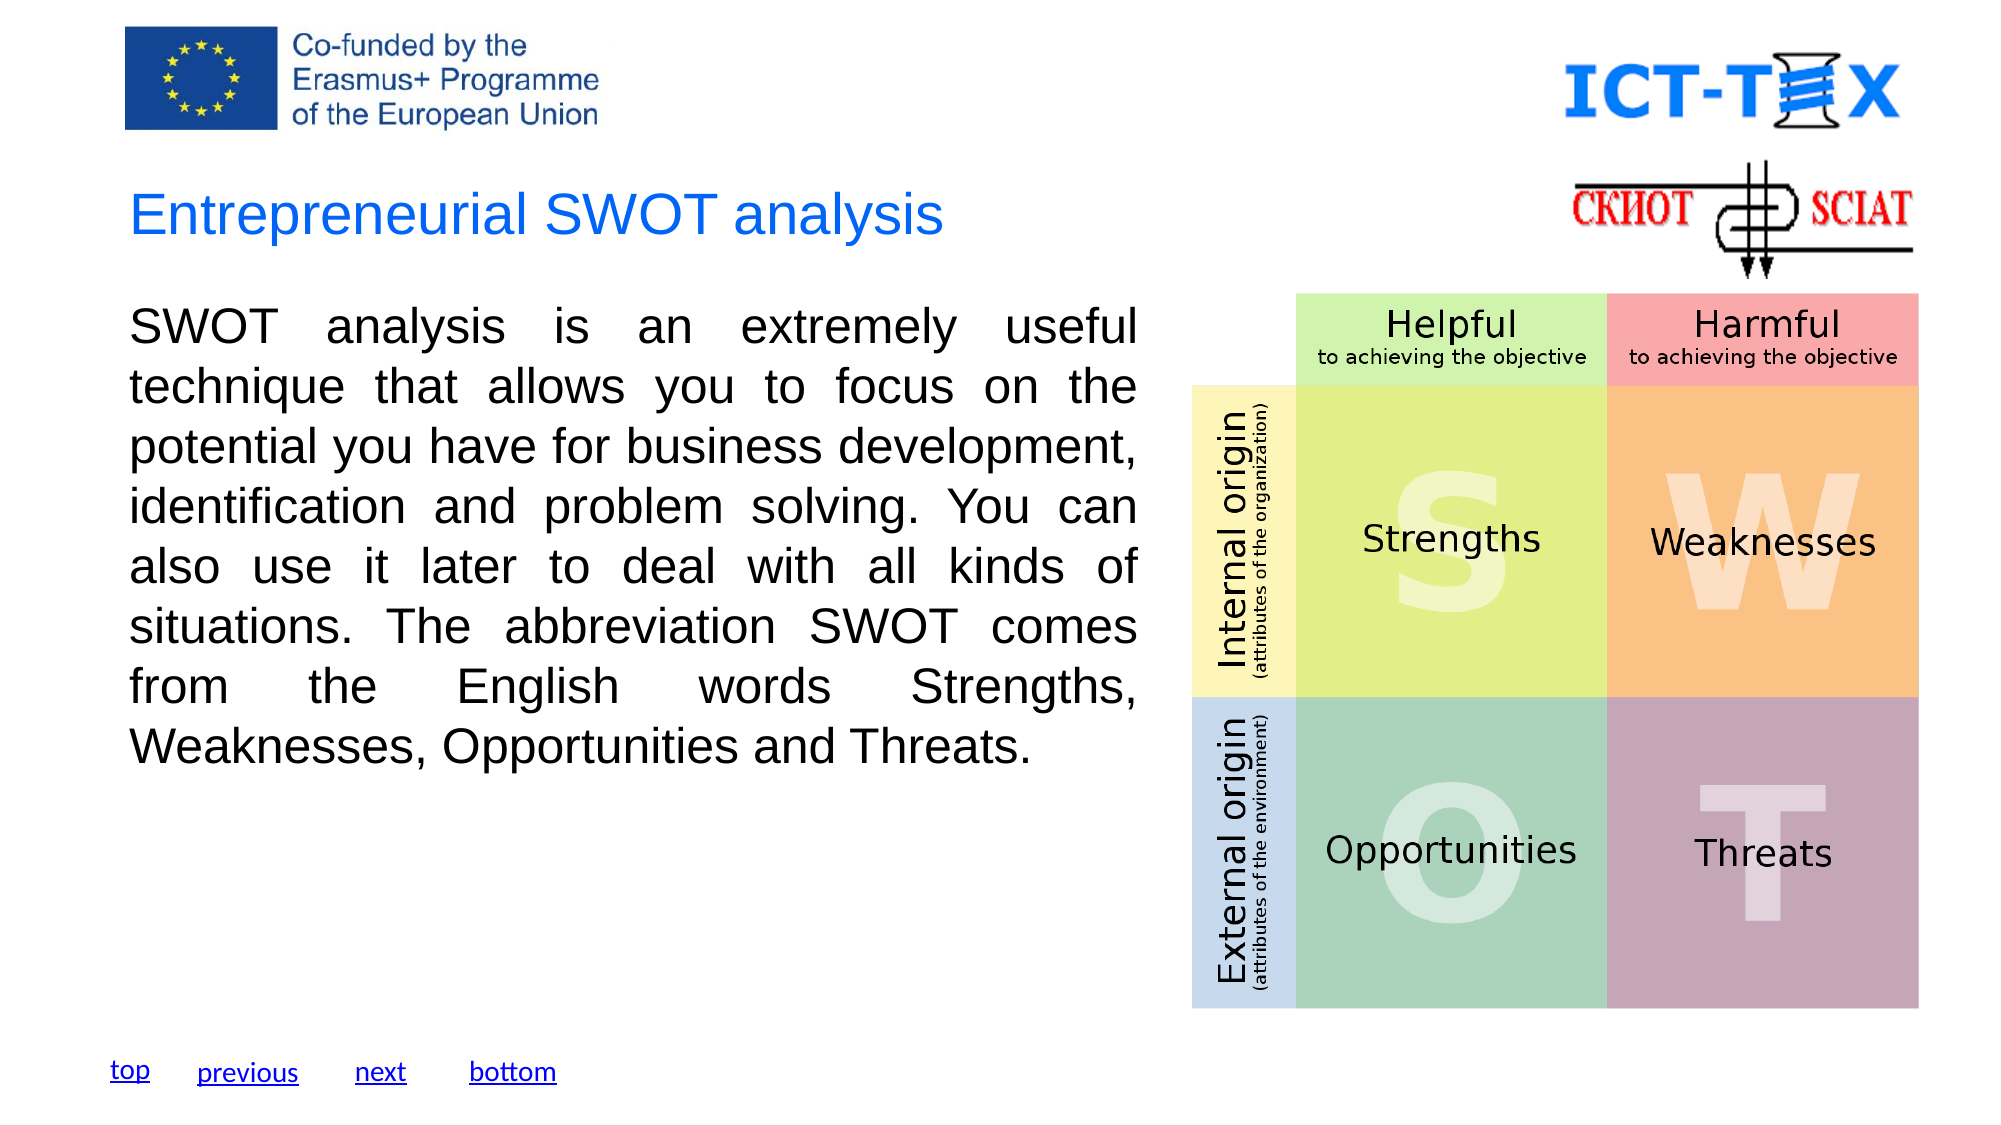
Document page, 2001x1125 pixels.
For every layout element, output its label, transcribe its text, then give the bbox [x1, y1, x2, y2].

picture [1539, 46, 1925, 133]
title Entrepreneurial SWOT analysis [114, 179, 1549, 243]
picture [125, 26, 673, 133]
list SWOT analysis is an extremely useful technique that allows you to focus on the potential you have for business development, identification and problem solving. You can also use it later to deal with all kinds of situations. The abbreviation SWOT comes from the English words Strengths, Weaknesses, Opportunities and Threats. [114, 286, 1135, 895]
picture [1140, 135, 1971, 1059]
